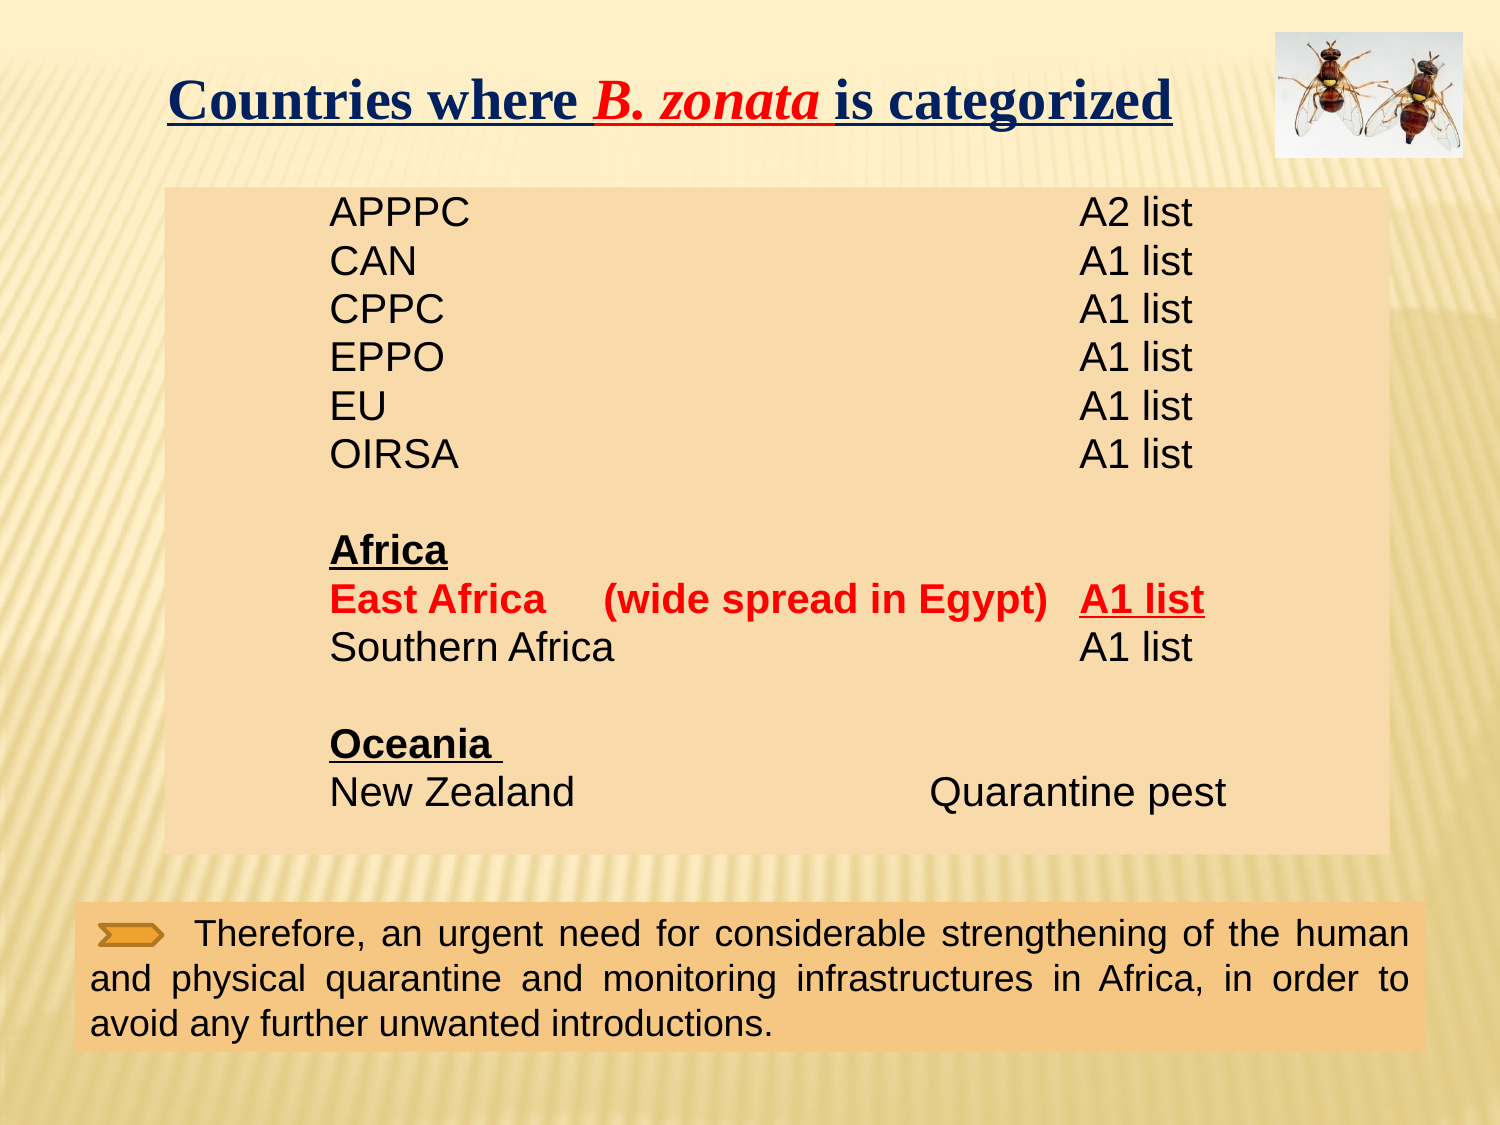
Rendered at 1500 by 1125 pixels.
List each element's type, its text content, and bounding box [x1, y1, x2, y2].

text_box Countries where B. zonata is categorized [127, 53, 1214, 137]
picture [1274, 32, 1463, 159]
text_box APPPC A2 list CAN A1 list CPPC A1 list EPPO A1 list EU A1 list OIRSA A1 list Africa East Africa (wide spread in Egypt) A1 list Southern Africa A1 list Oceania New Zealand Quarantine pest [164, 187, 1390, 855]
text_box [97, 922, 165, 947]
text_box Therefore, an urgent need for considerable strengthening of the human and physical quarantine and monitoring infrastructures in Africa, in order to avoid any further unwanted introductions. [74, 901, 1425, 1052]
